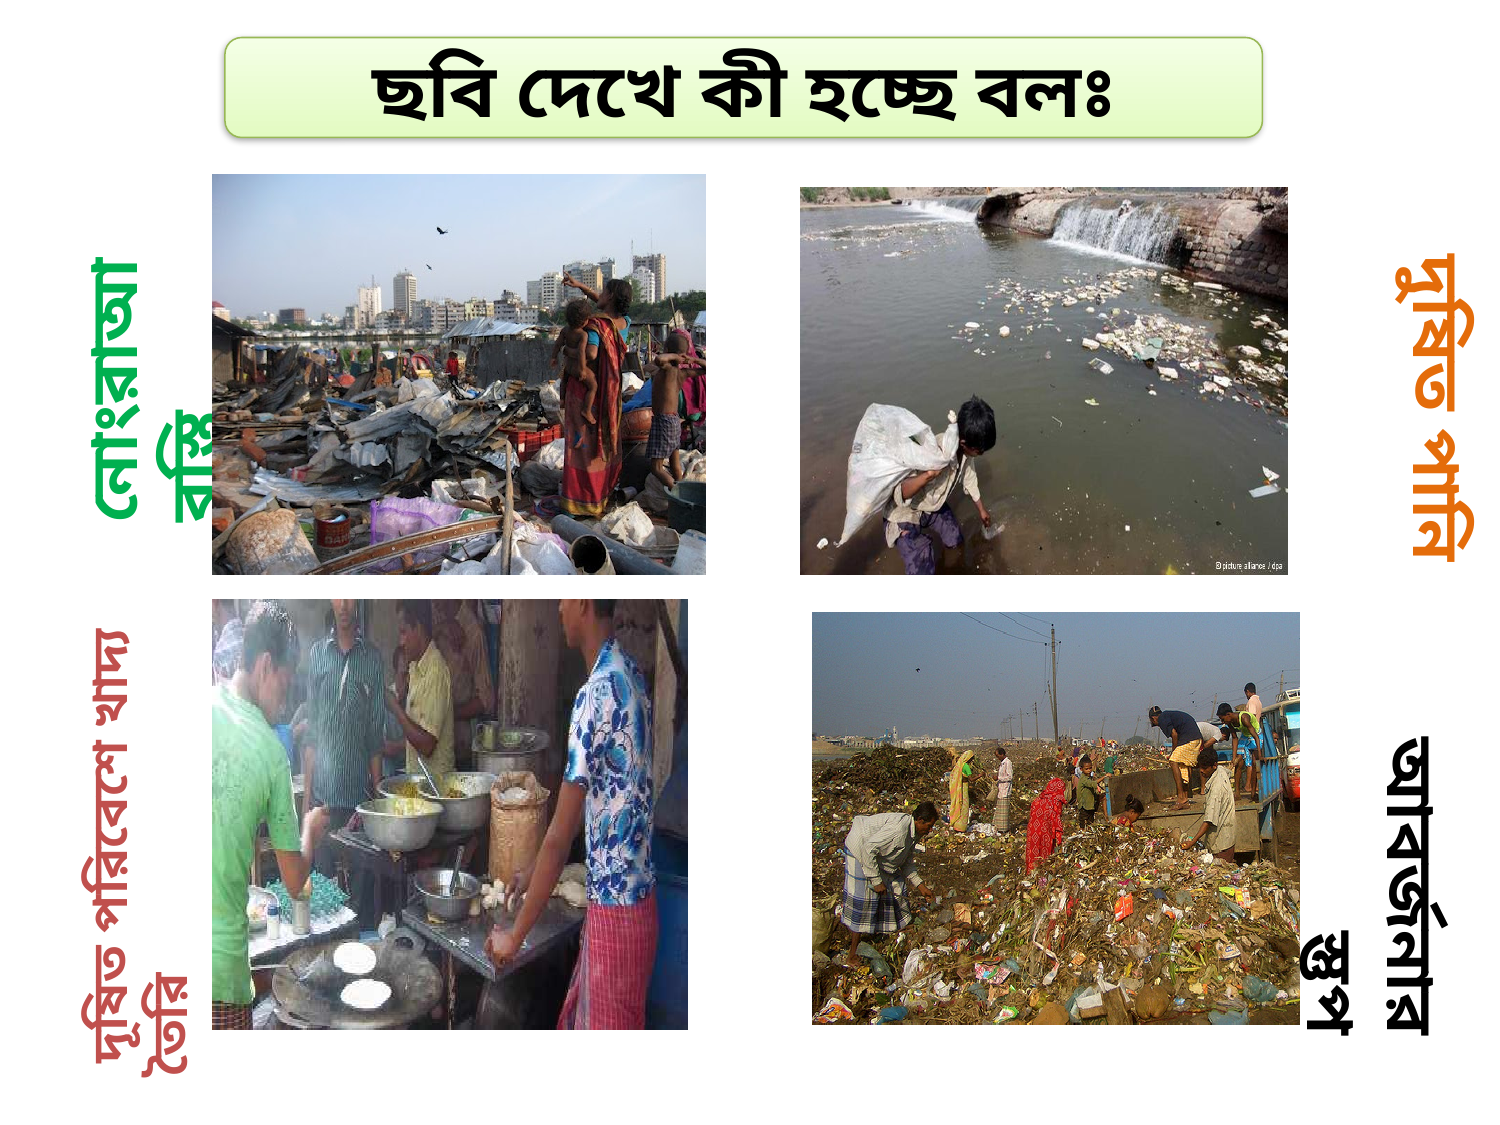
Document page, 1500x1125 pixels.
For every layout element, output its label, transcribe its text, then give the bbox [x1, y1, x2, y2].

text_box দূষিত পরিবেশে খাদ্য তৈরি [70, 600, 205, 1092]
text_box ছবি দেখে কী হচ্ছে বলঃ [224, 36, 1264, 139]
picture [212, 174, 706, 576]
text_box নোংরাআ বস্তি [63, 187, 207, 538]
text_box দুষিত পানি [1392, 239, 1488, 577]
text_box আবর্জনার স্তুপ [1286, 674, 1462, 1050]
picture [812, 612, 1301, 1026]
picture [799, 187, 1288, 576]
picture [212, 599, 688, 1030]
